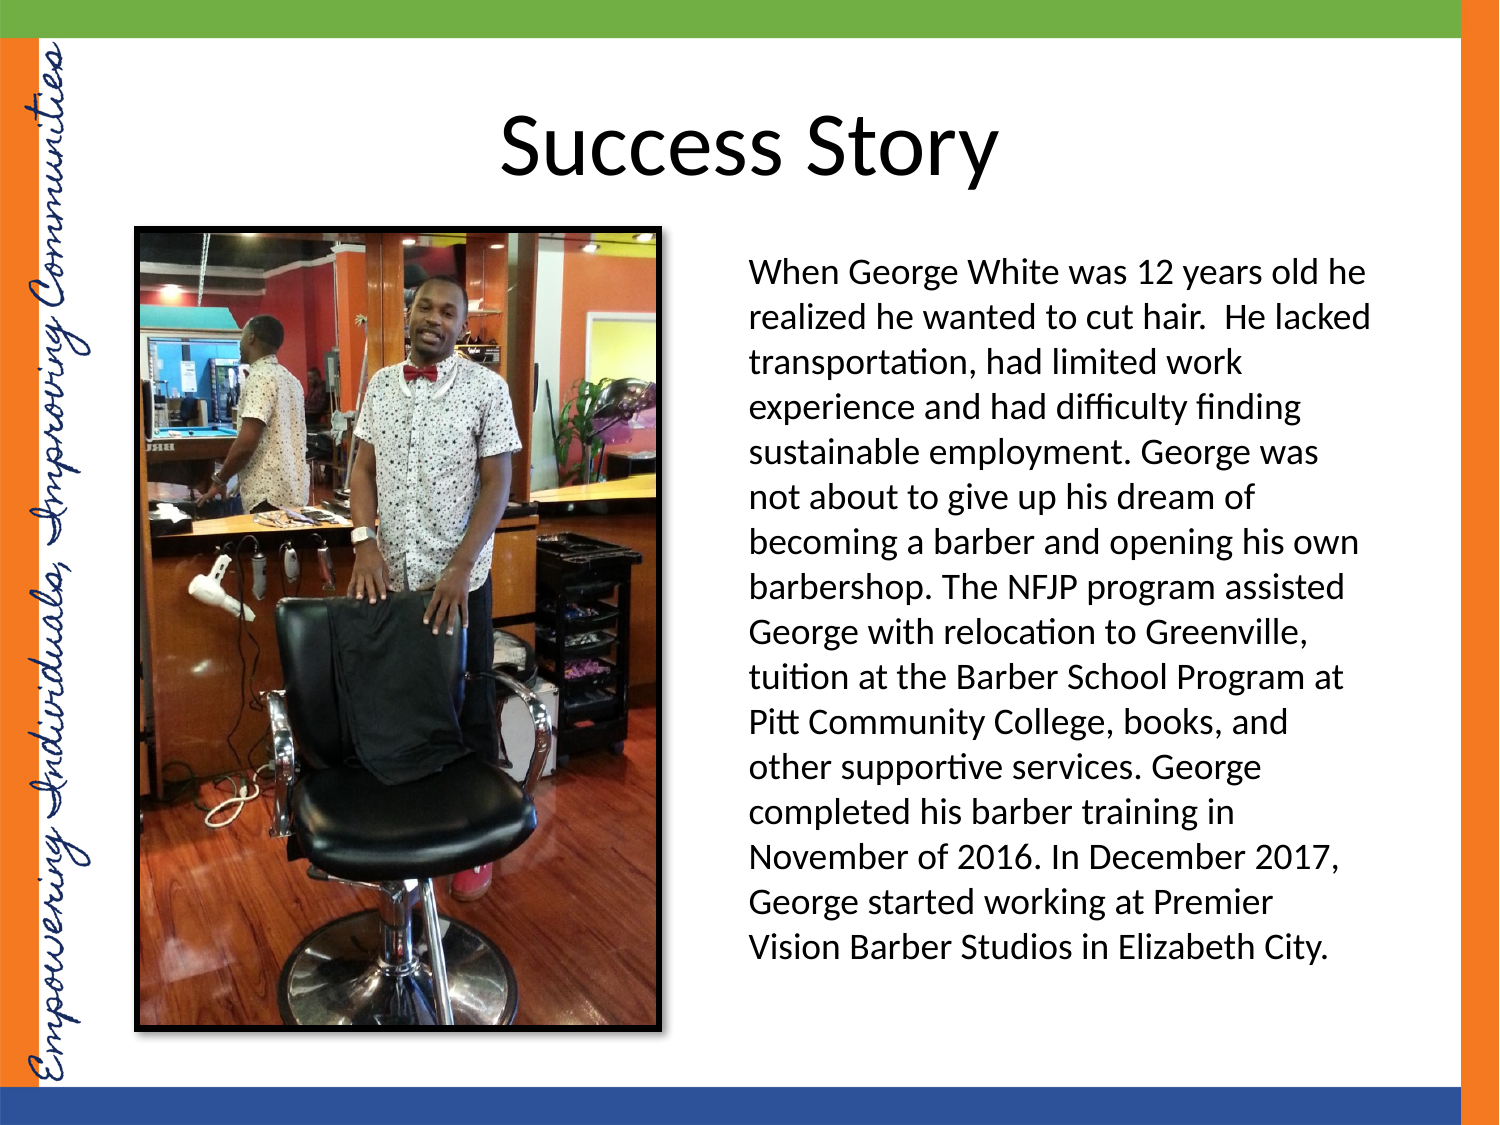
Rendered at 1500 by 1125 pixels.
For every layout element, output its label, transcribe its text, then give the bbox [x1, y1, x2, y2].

title Success Story [75, 45, 1425, 233]
text_box When George White was 12 years old he realized he wanted to cut hair. He lacked transportation, had limited work experience and had difficulty finding sustainable employment. George was not about to give up his dream of becoming a barber and opening his own barbershop. The NFJP program assisted George with relocation to Greenville, tuition at the Barber School Program at Pitt Community College, books, and other supportive services. George completed his barber training in November of 2016. In December 2017, George started working at Premier Vision Barber Studios in Elizabeth City. [733, 239, 1388, 1020]
picture [0, 0, 1499, 1125]
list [139, 232, 657, 1026]
